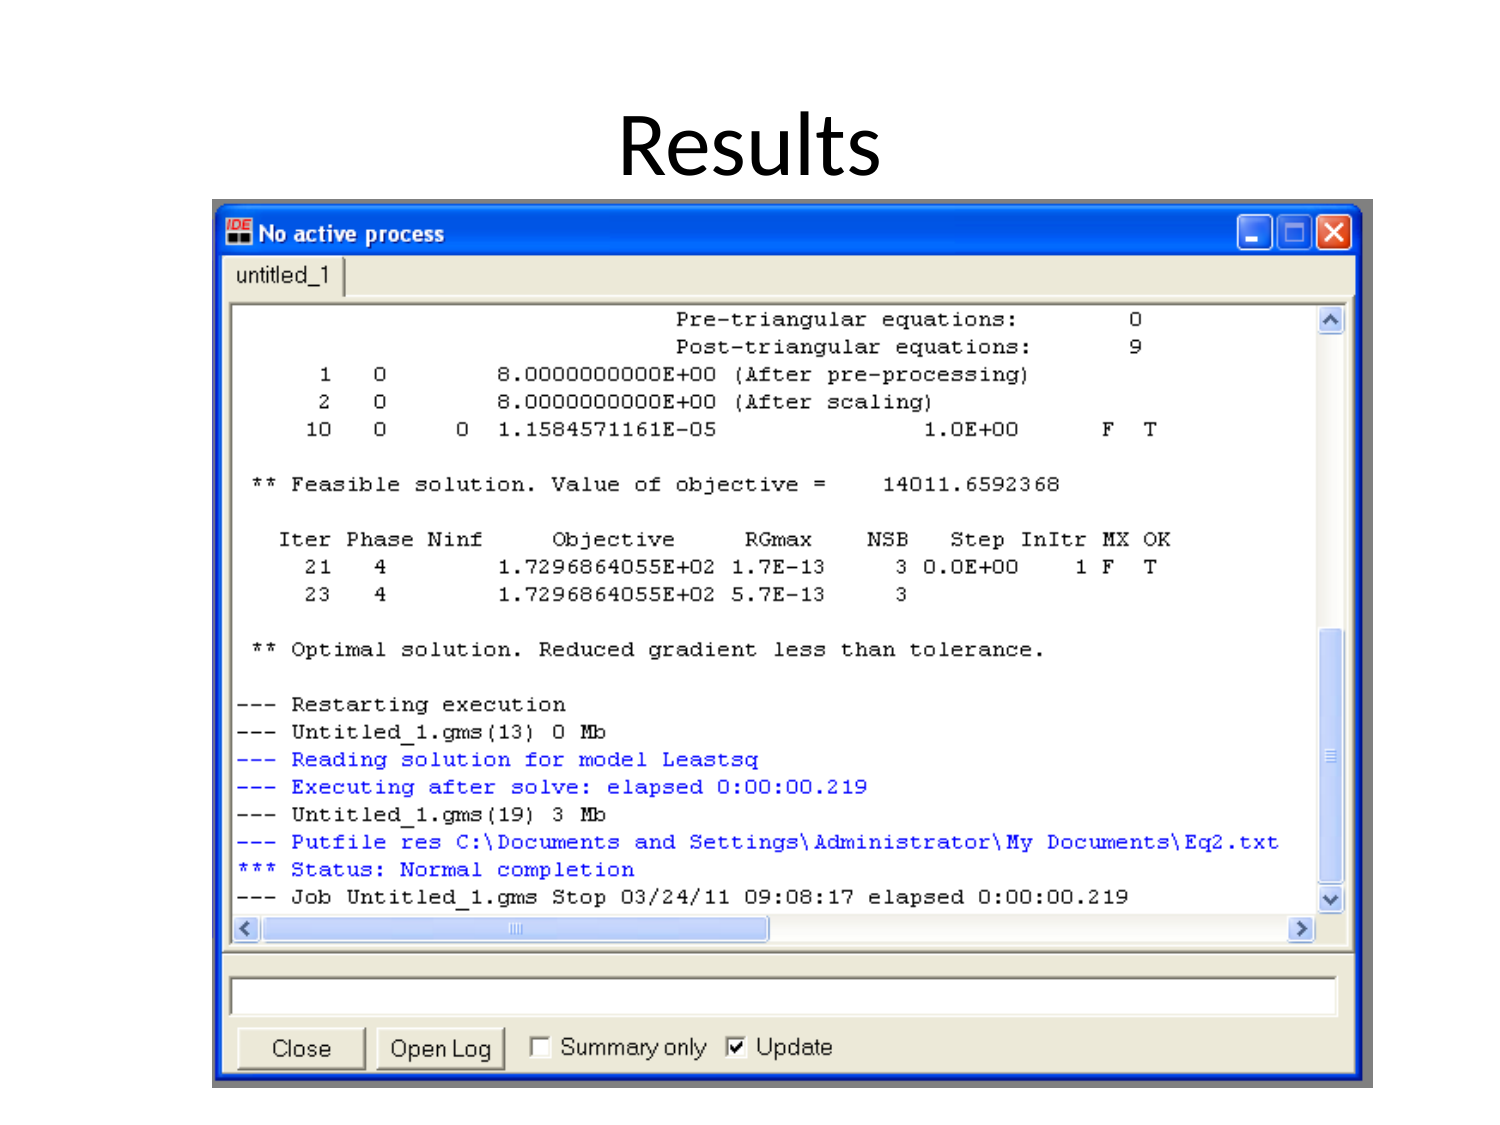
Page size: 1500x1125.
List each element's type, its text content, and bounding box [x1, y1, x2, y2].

title Results [75, 45, 1425, 233]
picture [212, 199, 1374, 1088]
